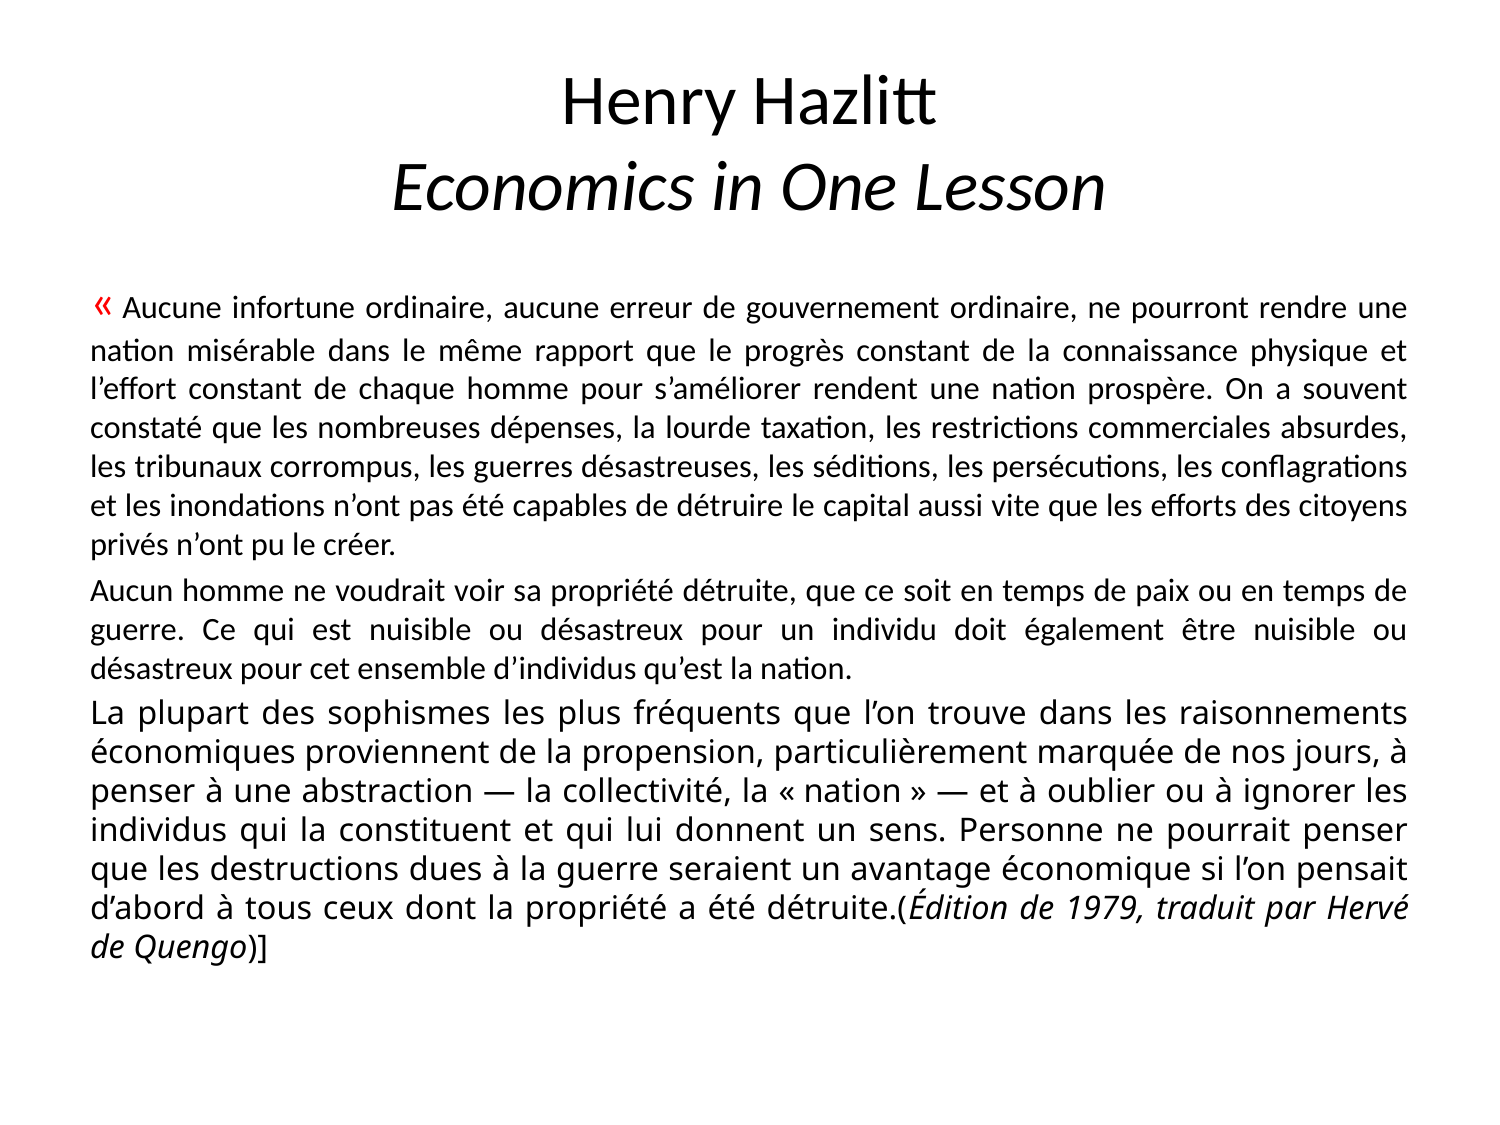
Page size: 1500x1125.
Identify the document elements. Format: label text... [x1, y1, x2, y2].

list « Aucune infortune ordinaire, aucune erreur de gouvernement ordinaire, ne pourront rendre une nation misérable dans le même rapport que le progrès constant de la connaissance physique et l’effort constant de chaque homme pour s’améliorer rendent une nation prospère. On a souvent constaté que les nombreuses dépenses, la lourde taxation, les restrictions commerciales absurdes, les tribunaux corrompus, les guerres désastreuses, les séditions, les persécutions, les conflagrations et les inondations n’ont pas été capables de détruire le capital aussi vite que les efforts des citoyens privés n’ont pu le créer. Aucun homme ne voudrait voir sa propriété détruite, que ce soit en temps de paix ou en temps de guerre. Ce qui est nuisible ou désastreux pour un individu doit également être nuisible ou désastreux pour cet ensemble d’individus qu’est la nation. La plupart des sophismes les plus fréquents que l’on trouve dans les raisonnements économiques proviennent de la propension, particulièrement marquée de nos jours, à penser à une abstraction — la collectivité, la « nation » — et à oublier ou à ignorer les individus qui la constituent et qui lui donnent un sens. Personne ne pourrait penser que les destructions dues à la guerre seraient un avantage économique si l’on pensait d’abord à tous ceux dont la propriété a été détruite.(Édition de 1979, traduit par Hervé de Quengo)] [75, 262, 1425, 1005]
title Henry Hazlitt Economics in One Lesson [75, 45, 1425, 233]
